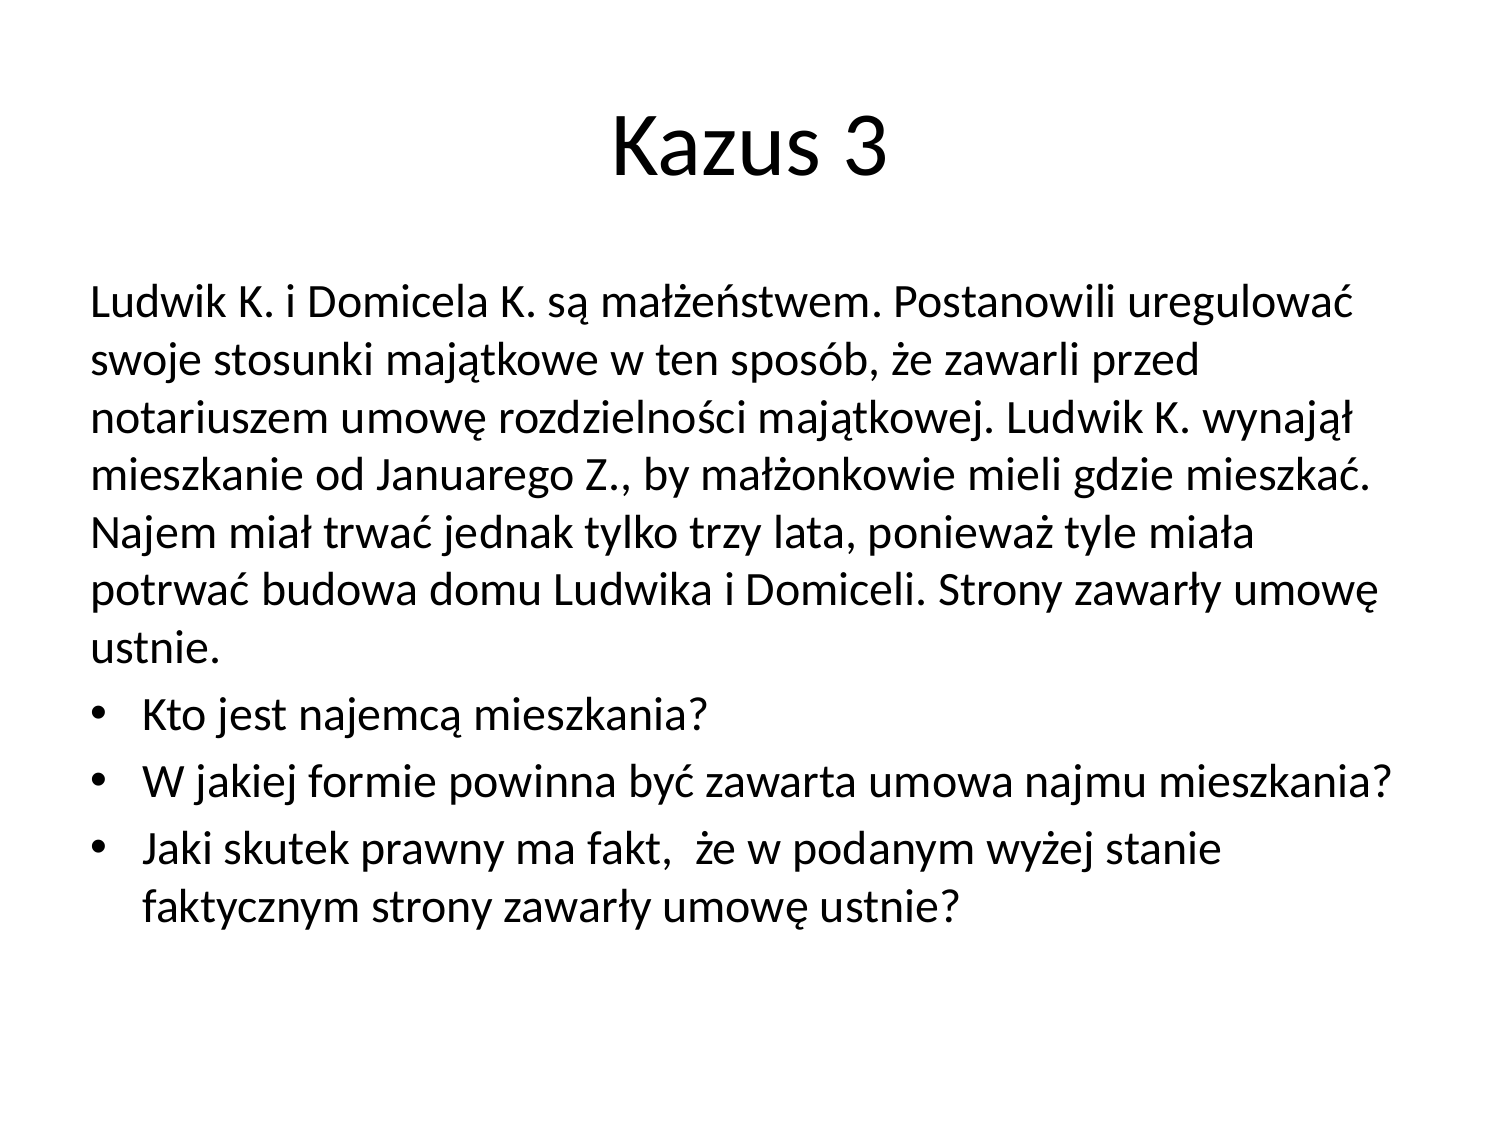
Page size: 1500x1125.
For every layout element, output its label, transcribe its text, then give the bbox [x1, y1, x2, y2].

list Ludwik K. i Domicela K. są małżeństwem. Postanowili uregulować swoje stosunki majątkowe w ten sposób, że zawarli przed notariuszem umowę rozdzielności majątkowej. Ludwik K. wynajął mieszkanie od Januarego Z., by małżonkowie mieli gdzie mieszkać. Najem miał trwać jednak tylko trzy lata, ponieważ tyle miała potrwać budowa domu Ludwika i Domiceli. Strony zawarły umowę ustnie. Kto jest najemcą mieszkania? W jakiej formie powinna być zawarta umowa najmu mieszkania? Jaki skutek prawny ma fakt, że w podanym wyżej stanie faktycznym strony zawarły umowę ustnie? [75, 262, 1425, 1005]
title Kazus 3 [75, 45, 1425, 233]
